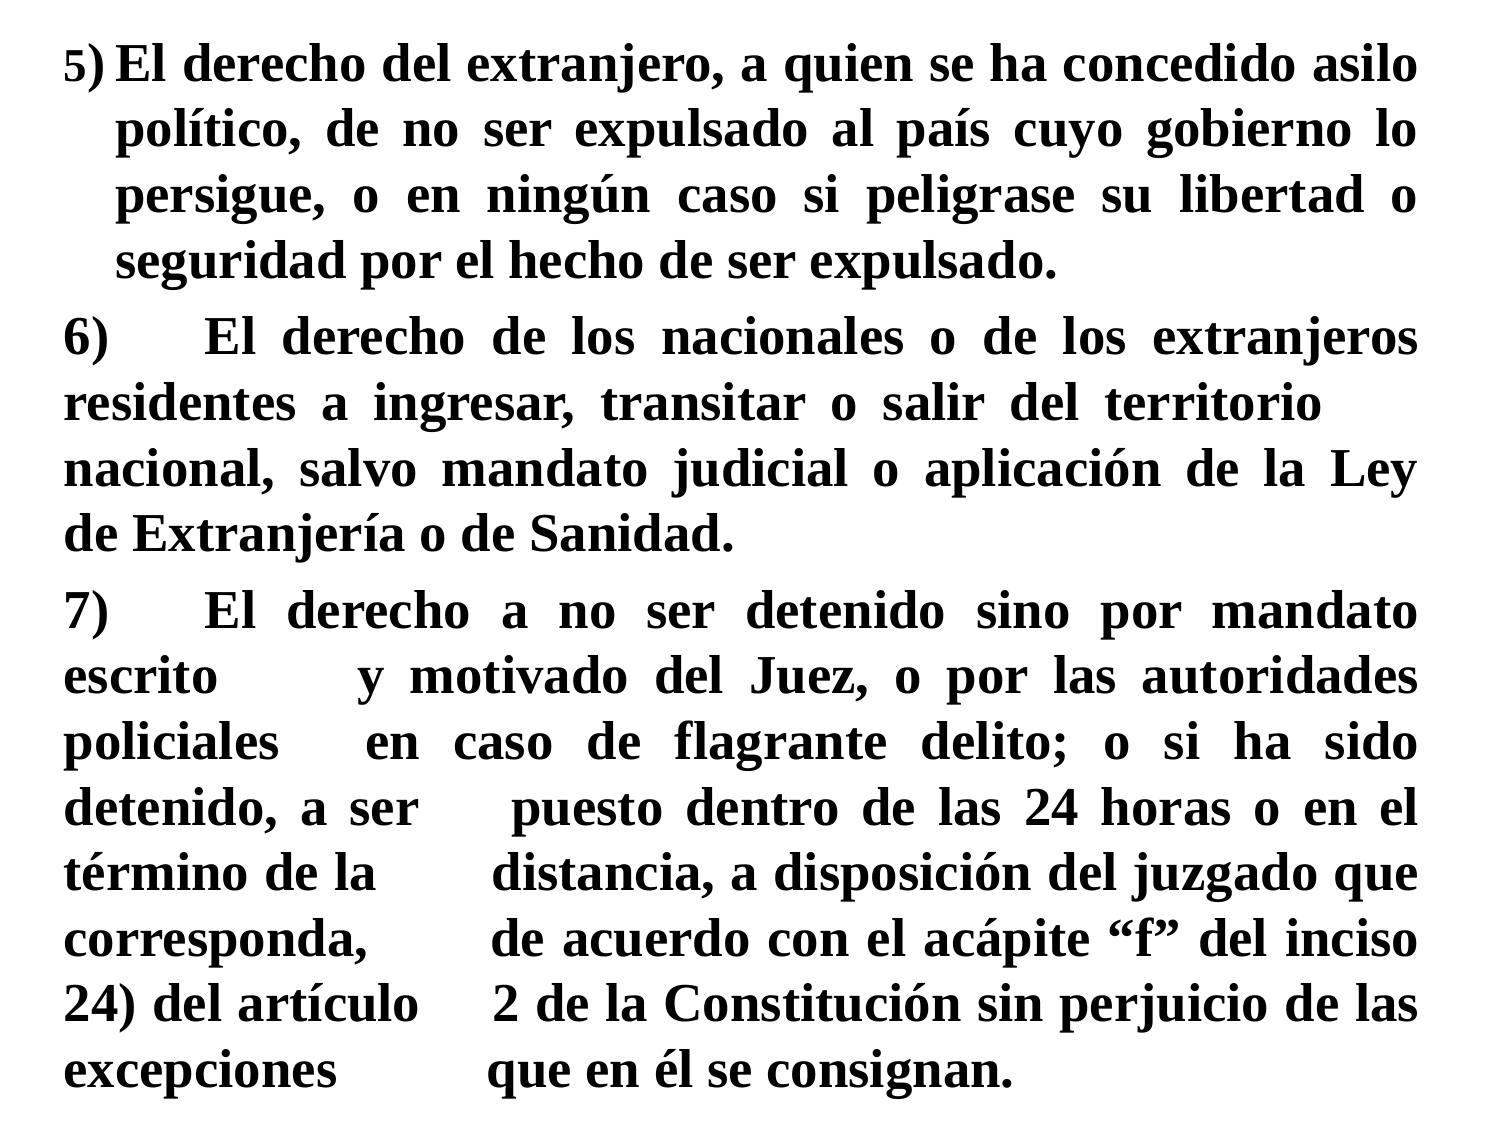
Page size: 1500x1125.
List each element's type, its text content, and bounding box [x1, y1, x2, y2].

list 5) El derecho del extranjero, a quien se ha concedido asilo político, de no ser expulsado al país cuyo gobierno lo persigue, o en ningún caso si peligrase su libertad o seguridad por el hecho de ser expulsado. 6) El derecho de los nacionales o de los extranjeros residentes a ingresar, transitar o salir del territorio nacional, salvo mandato judicial o aplicación de la Ley de Extranjería o de Sanidad. 7) El derecho a no ser detenido sino por mandato escrito y motivado del Juez, o por las autoridades policiales en caso de flagrante delito; o si ha sido detenido, a ser puesto dentro de las 24 horas o en el término de la distancia, a disposición del juzgado que corresponda, de acuerdo con el acápite “f” del inciso 24) del artículo 2 de la Constitución sin perjuicio de las excepciones que en él se consignan. [41, 19, 1436, 1125]
